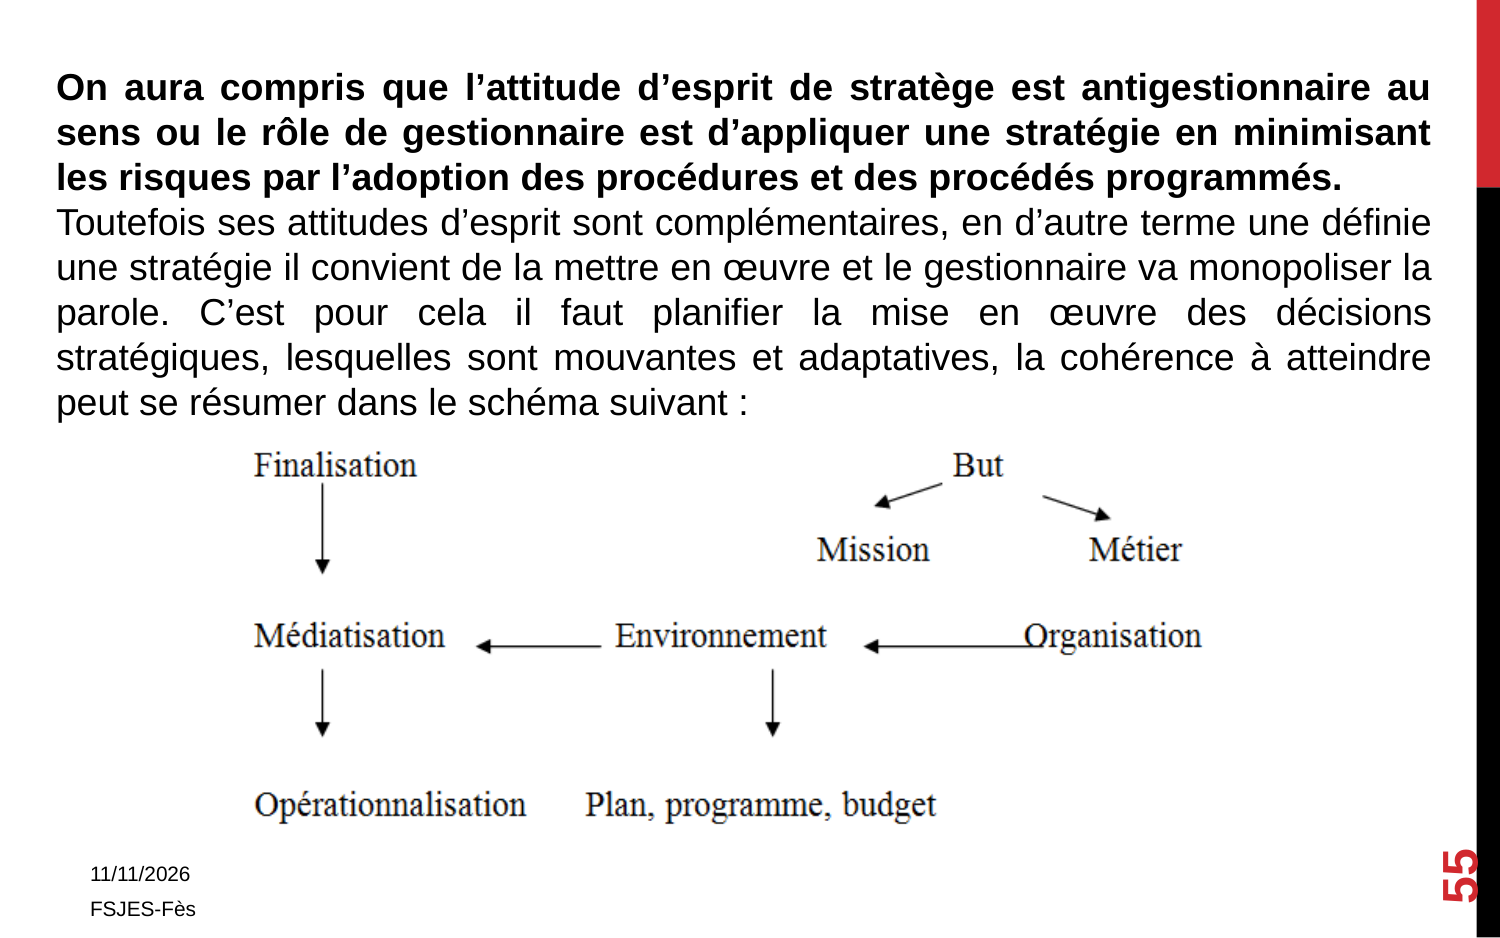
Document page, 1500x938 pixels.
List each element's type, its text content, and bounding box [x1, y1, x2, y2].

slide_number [75, 843, 638, 886]
slide_number 55 [1427, 739, 1488, 920]
footer FSJES-Fès [75, 887, 638, 927]
text_box On aura compris que l’attitude d’esprit de stratège est antigestionnaire au sens ou le rôle de gestionnaire est d’appliquer une stratégie en minimisant les risques par l’adoption des procédures et des procédés programmés. Toutefois ses attitudes d’esprit sont complémentaires, en d’autre terme une définie une stratégie il convient de la mettre en œuvre et le gestionnaire va monopoliser la parole. C’est pour cela il faut planifier la mise en œuvre des décisions stratégiques, lesquelles sont mouvantes et adaptatives, la cohérence à atteindre peut se résumer dans le schéma suivant : [41, 55, 1447, 430]
picture [116, 432, 1372, 847]
